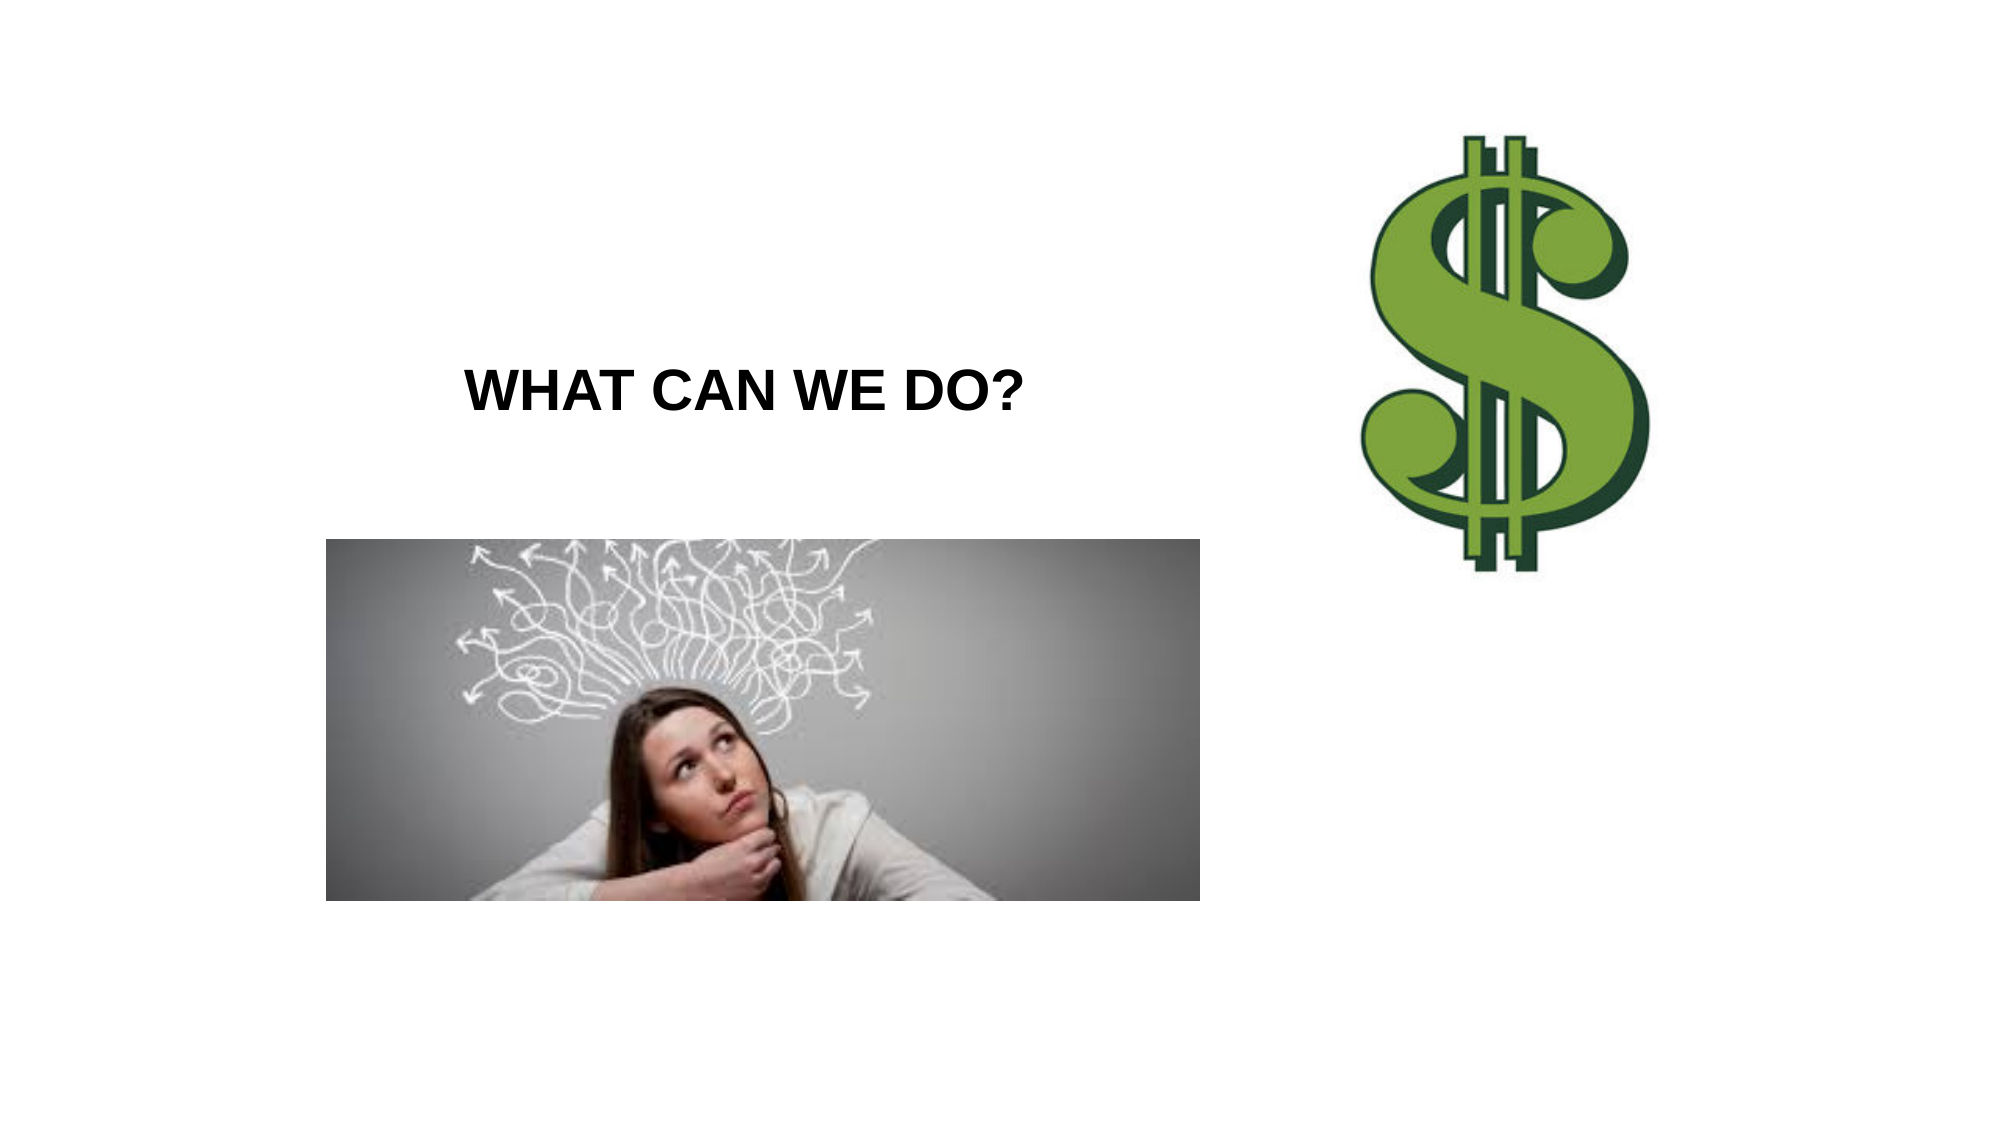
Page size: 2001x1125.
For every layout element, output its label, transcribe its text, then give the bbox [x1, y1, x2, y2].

picture [326, 539, 1201, 901]
text_box WHAT CAN WE DO? [450, 345, 1042, 430]
picture [1270, 119, 1741, 589]
